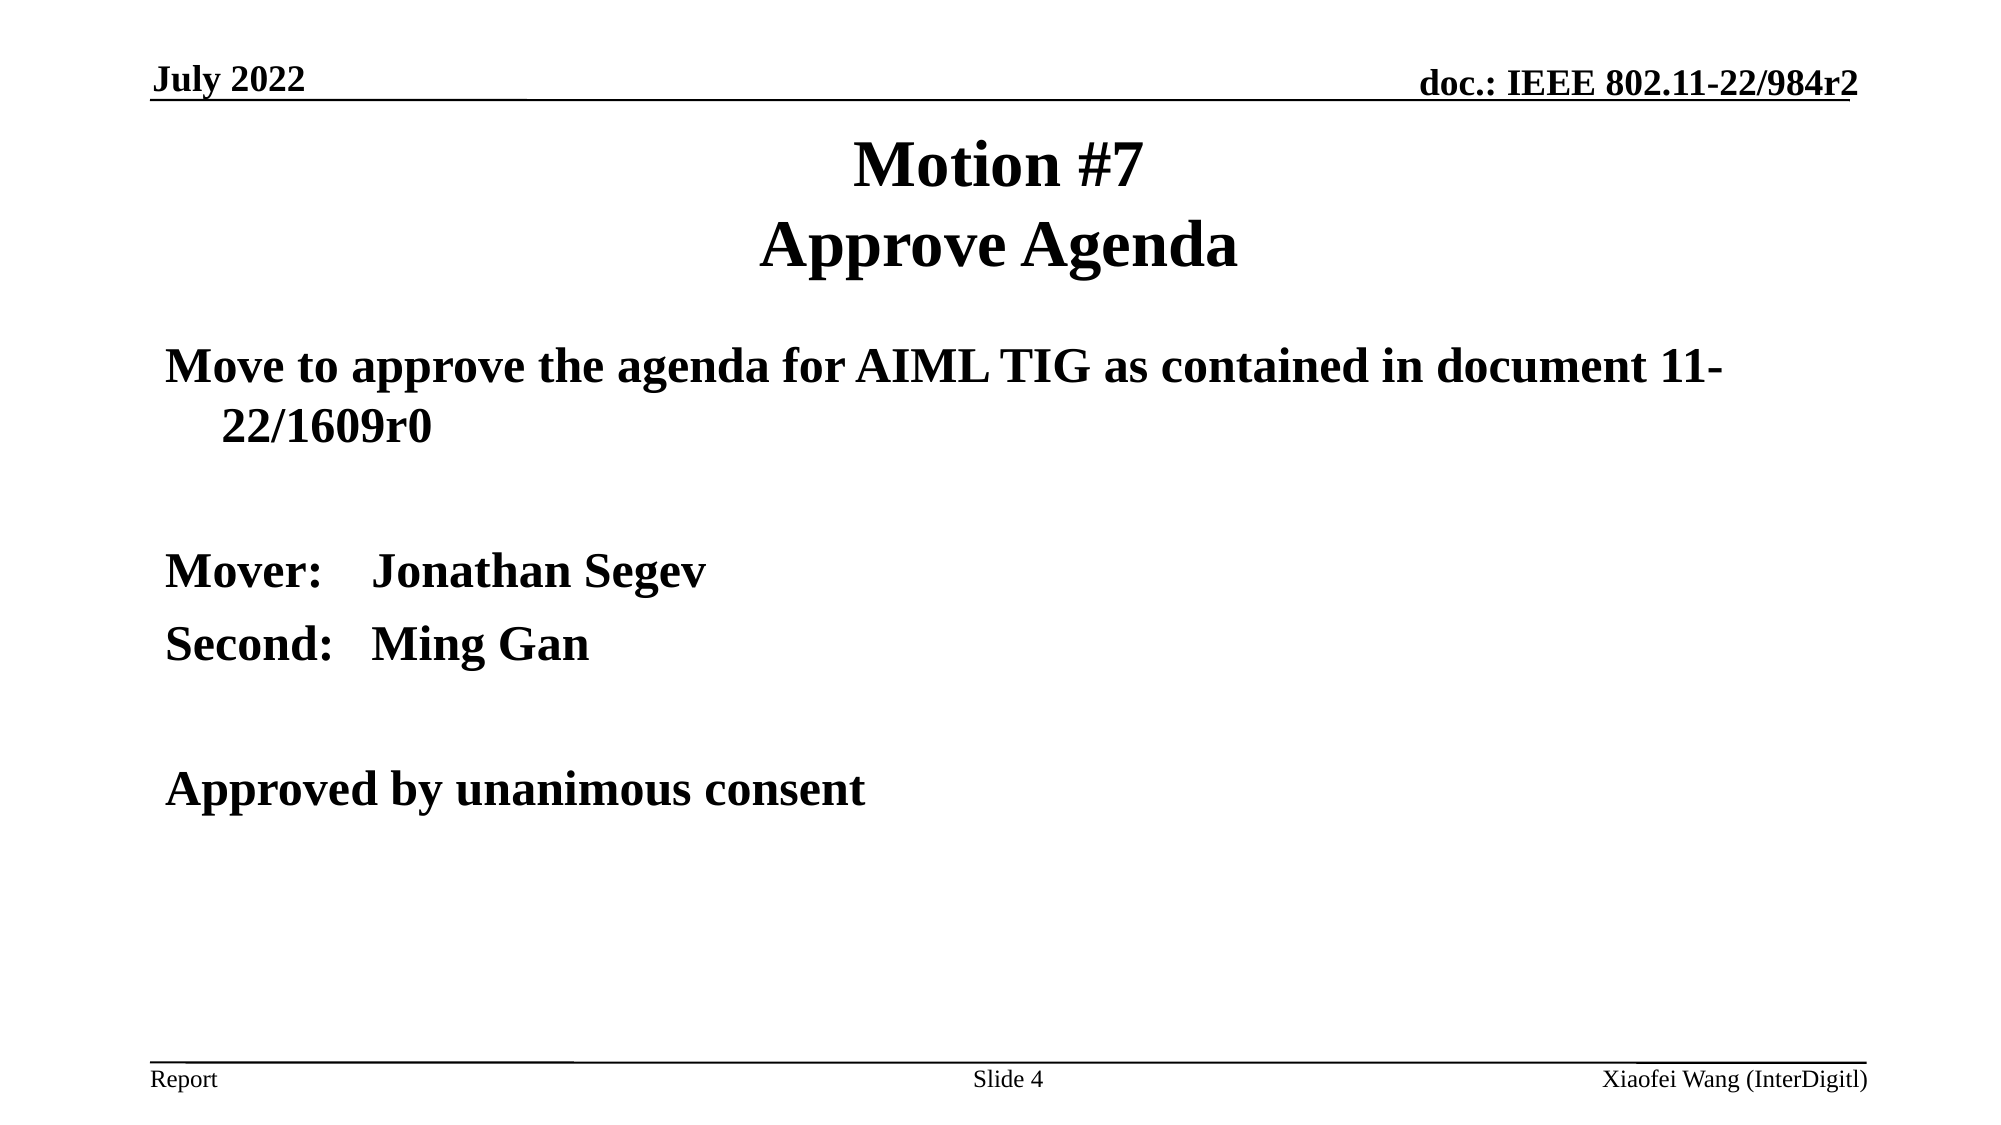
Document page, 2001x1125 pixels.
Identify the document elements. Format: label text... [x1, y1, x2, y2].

title Motion #7 Approve Agenda [149, 112, 1850, 288]
list Move to approve the agenda for AIML TIG as contained in document 11-22/1609r0 Mover: Jonathan Segev Second: Ming Gan Approved by unanimous consent [149, 324, 1850, 1000]
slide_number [152, 54, 563, 100]
footer Xiaofei Wang (InterDigitl) [1171, 1061, 1869, 1093]
slide_number Slide 4 [950, 1061, 1067, 1123]
